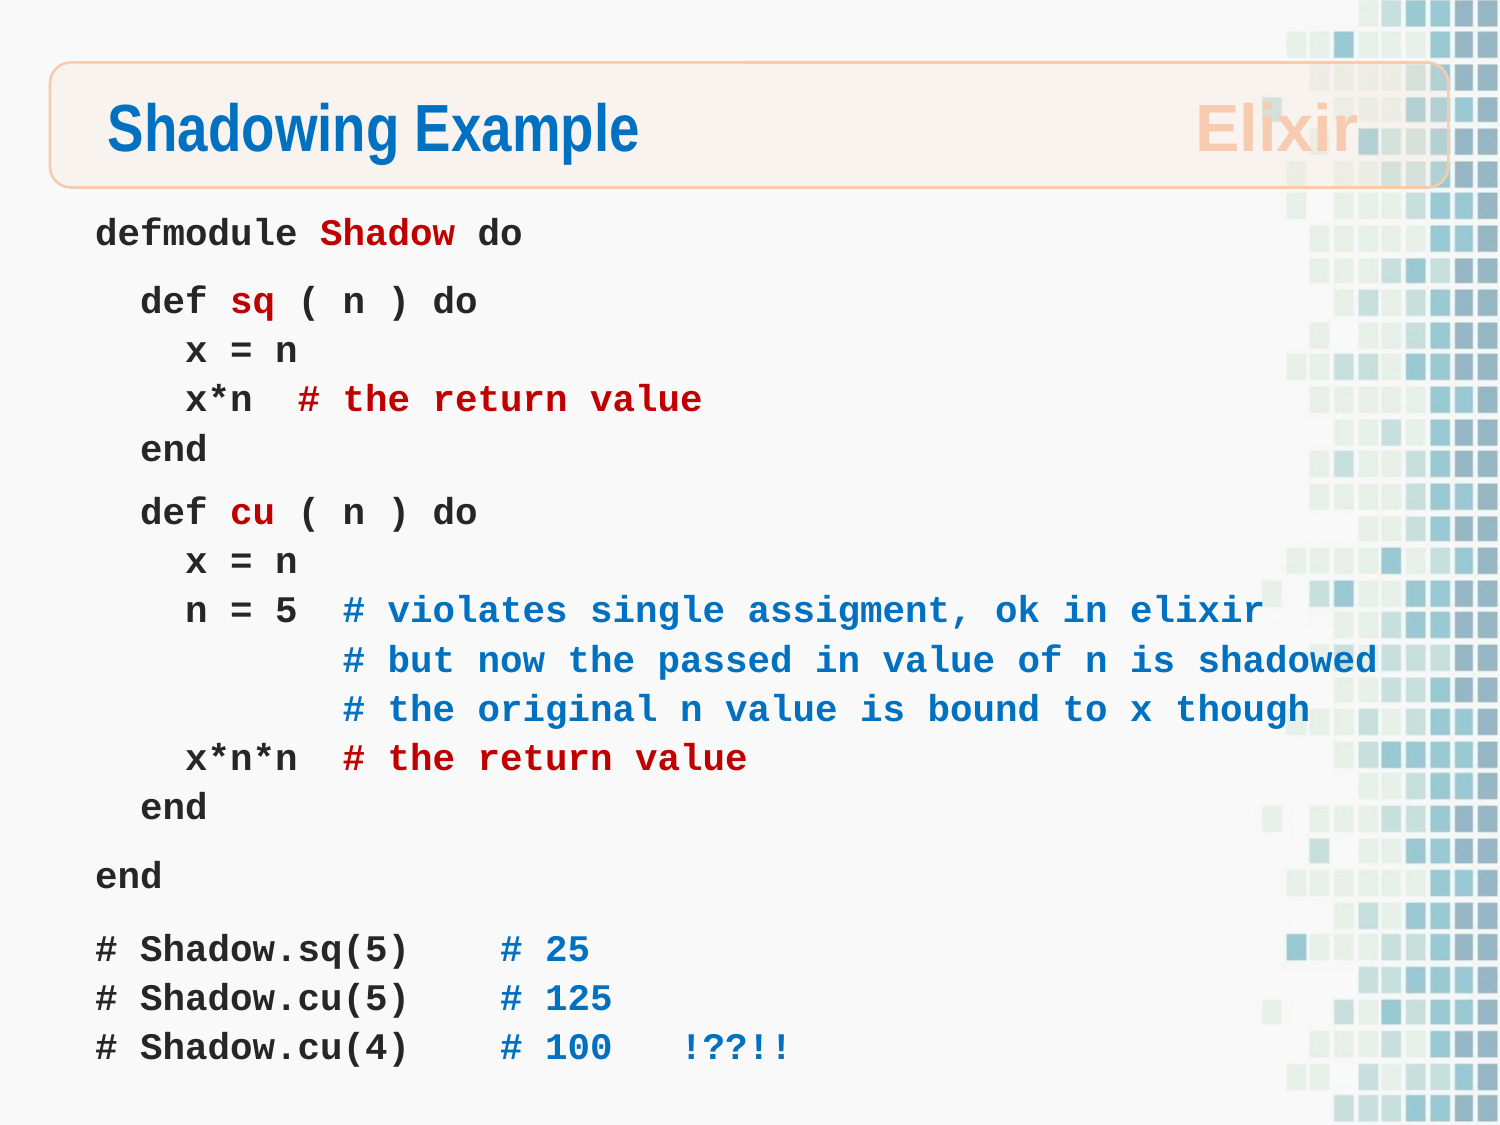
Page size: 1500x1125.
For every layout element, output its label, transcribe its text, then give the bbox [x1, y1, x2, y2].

list Elixir [1162, 75, 1426, 175]
text_box Shadowing Example [74, 75, 1038, 175]
text_box defmodule Shadow do def sq ( n ) do x = n x*n # the return value end def cu ( n ) do x = n n = 5 # violates single assigment, ok in elixir # but now the passed in value of n is shadowed # the original n value is bound to x though x*n*n # the return value end end # Shadow.sq(5) # 25 # Shadow.cu(5) # 125 # Shadow.cu(4) # 100 !??!! [49, 212, 1400, 1063]
picture [0, 0, 1500, 1125]
text_box [48, 61, 1450, 189]
